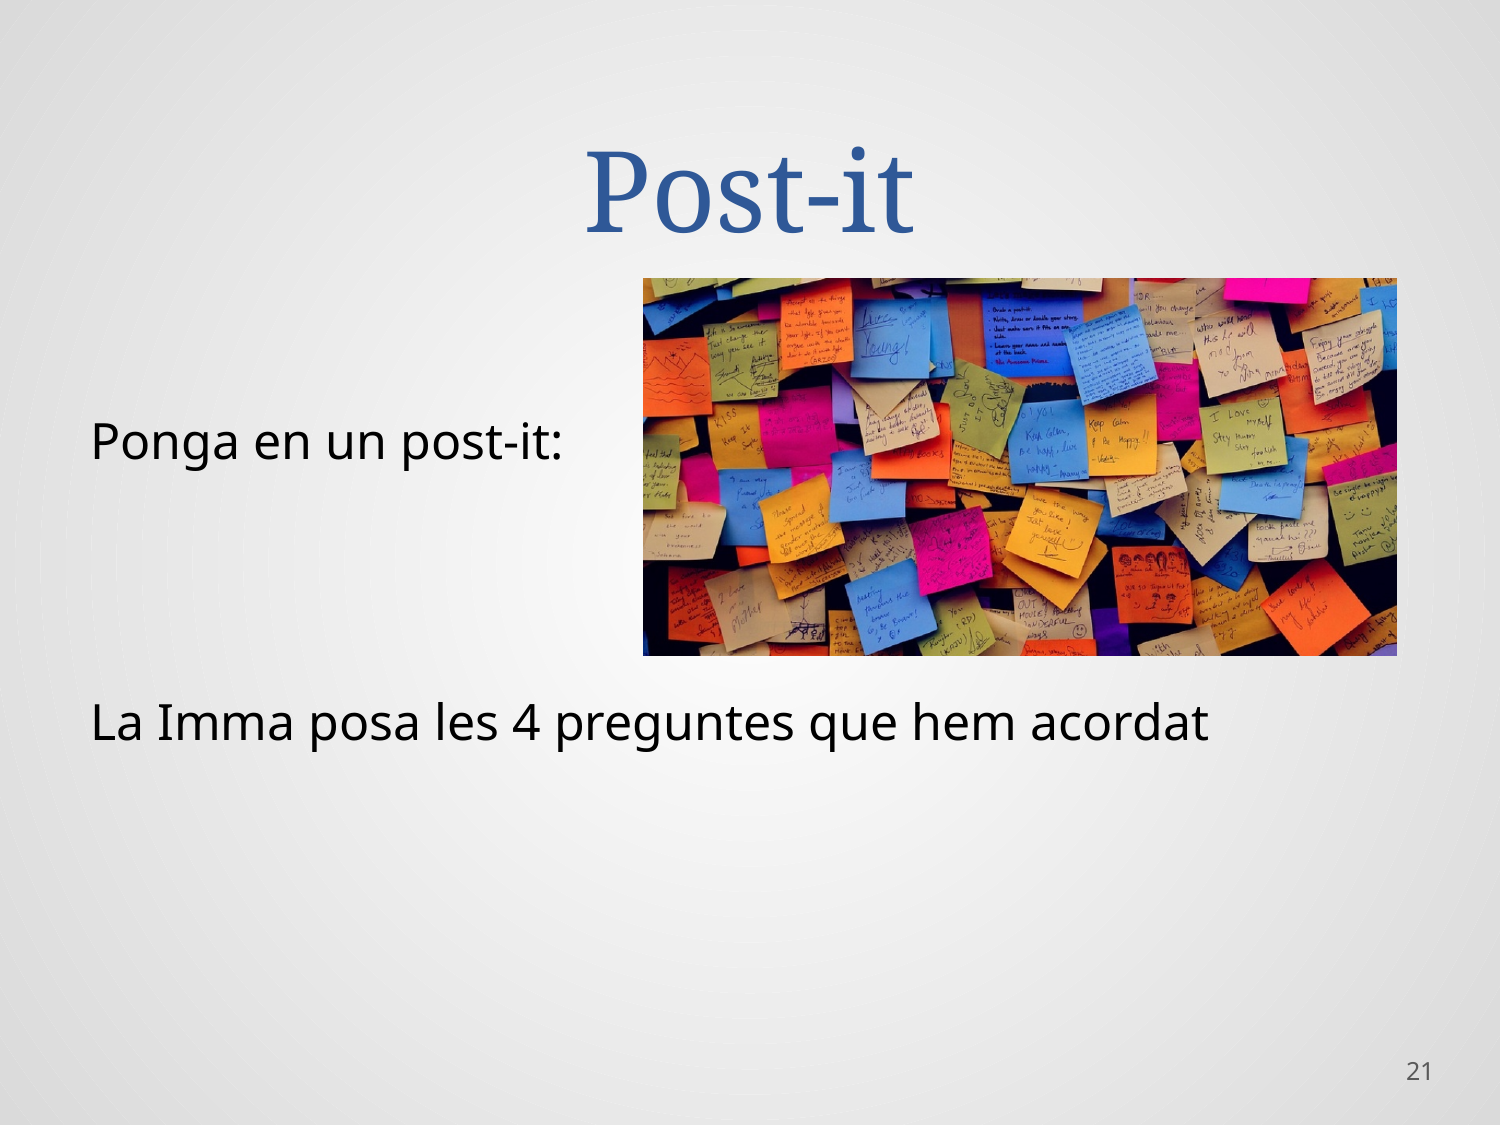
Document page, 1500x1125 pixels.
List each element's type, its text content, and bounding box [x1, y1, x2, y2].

list Ponga en un post-it: La Imma posa les 4 preguntes que hem acordat [74, 262, 1426, 1006]
title Post-it [75, 0, 1425, 262]
picture [643, 278, 1397, 656]
slide_number 21 [1401, 1042, 1494, 1103]
